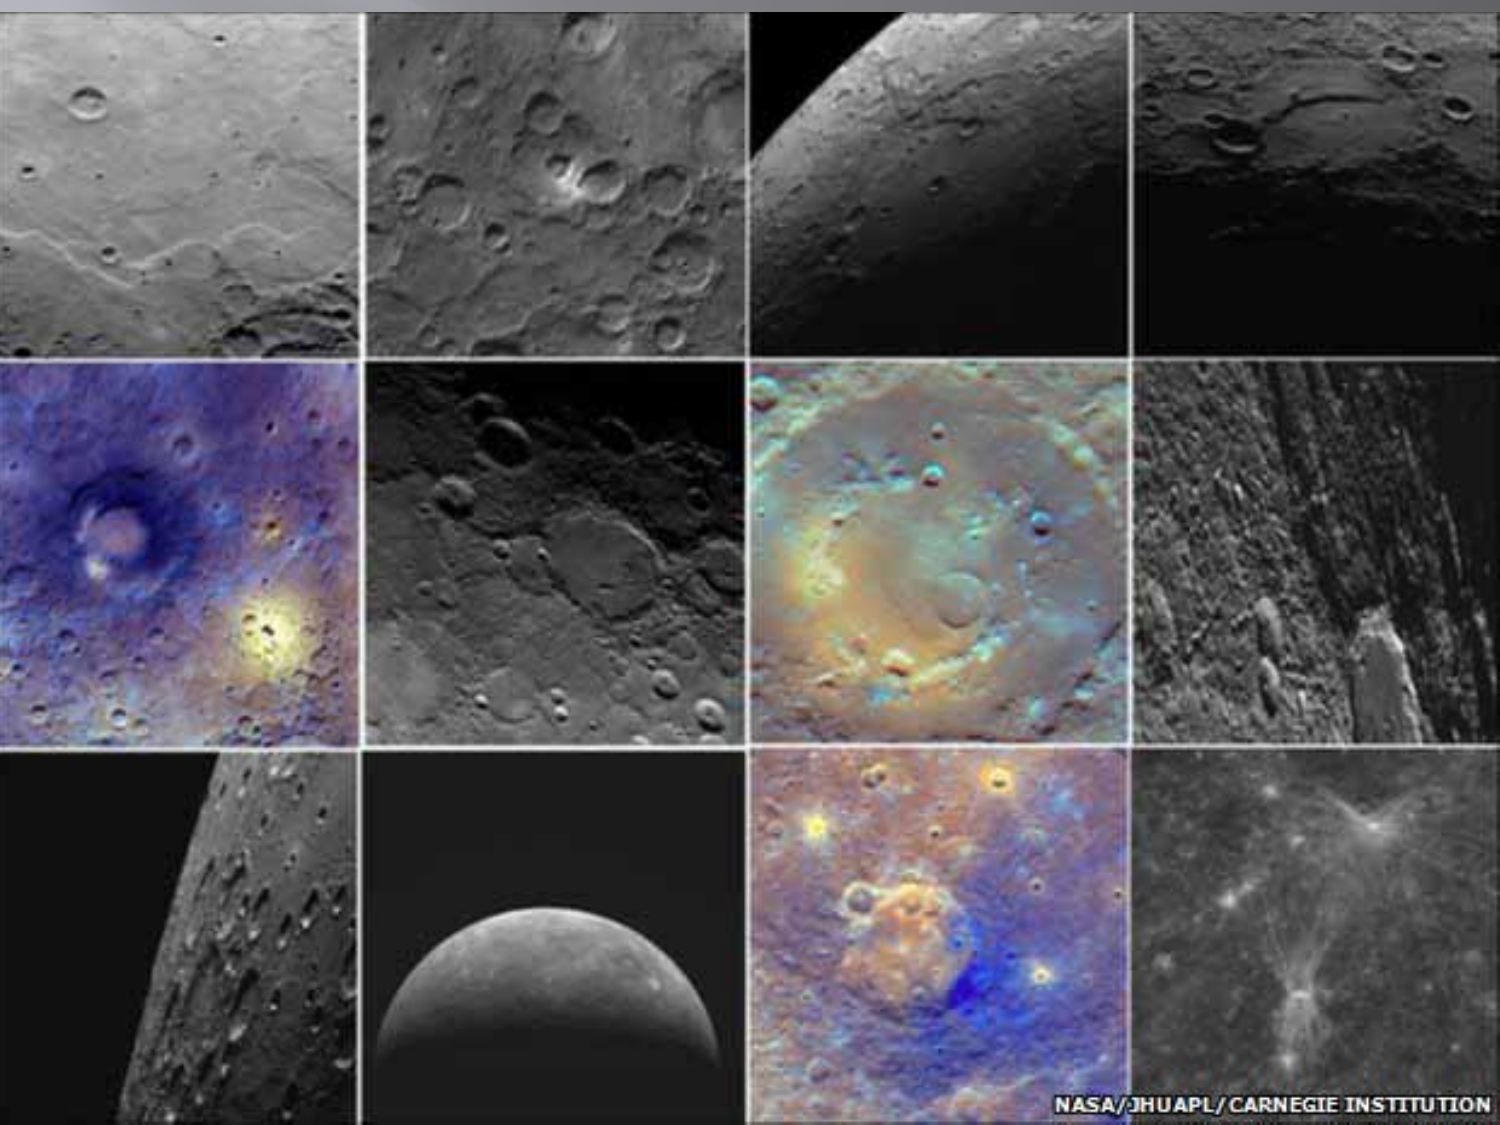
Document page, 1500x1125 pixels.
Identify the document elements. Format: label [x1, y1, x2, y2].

list [0, 11, 1500, 1125]
